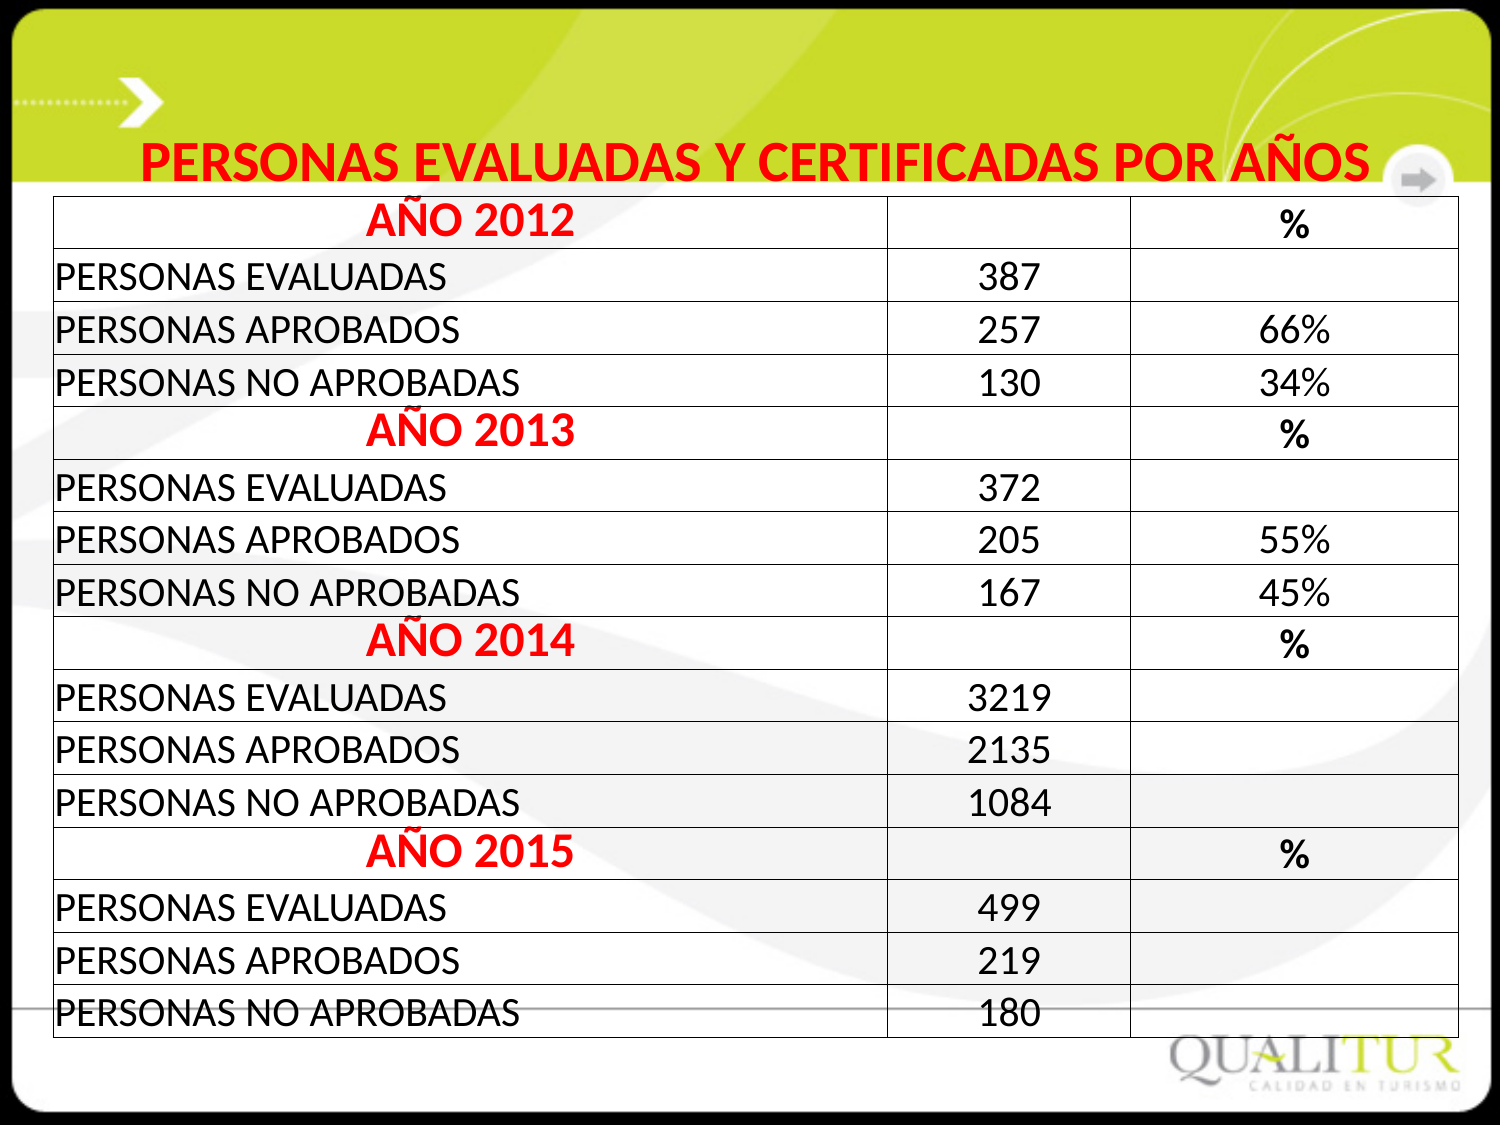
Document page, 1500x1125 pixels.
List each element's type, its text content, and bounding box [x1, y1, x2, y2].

table_cell 55% [1131, 512, 1458, 564]
table_cell PERSONAS NO APROBADAS [54, 775, 887, 827]
table_cell % [1131, 828, 1458, 879]
table_cell 219 [888, 933, 1130, 984]
table_cell [1131, 722, 1458, 774]
picture [0, 0, 1500, 1125]
table_cell [1131, 670, 1458, 721]
table_cell PERSONAS EVALUADAS [54, 880, 887, 932]
table_cell AÑO 2014 [54, 617, 887, 669]
table_cell PERSONAS APROBADOS [54, 722, 887, 774]
table_cell 34% [1131, 355, 1458, 406]
table_cell % [1131, 197, 1458, 248]
table_cell [1131, 775, 1458, 827]
table_header PERSONAS EVALUADAS Y CERTIFICADAS POR AÑOS [53, 0, 1459, 196]
table_cell 167 [888, 565, 1130, 616]
table_cell 180 [888, 985, 1130, 1037]
table_cell [1131, 249, 1458, 301]
table_cell [1131, 985, 1458, 1037]
table_cell PERSONAS APROBADOS [54, 512, 887, 564]
table_cell AÑO 2015 [54, 828, 887, 879]
table_cell PERSONAS APROBADOS [54, 933, 887, 984]
table_cell 2135 [888, 722, 1130, 774]
table_cell [888, 197, 1130, 248]
table_cell PERSONAS APROBADOS [54, 302, 887, 354]
table_cell [1131, 933, 1458, 984]
table_cell [888, 407, 1130, 459]
table_cell 45% [1131, 565, 1458, 616]
table_cell 387 [888, 249, 1130, 301]
table_cell PERSONAS EVALUADAS [54, 460, 887, 511]
table_cell PERSONAS NO APROBADAS [54, 985, 887, 1037]
table_cell AÑO 2012 [54, 197, 887, 248]
table_cell [1131, 880, 1458, 932]
table_cell % [1131, 617, 1458, 669]
table_cell 257 [888, 302, 1130, 354]
table_cell AÑO 2013 [54, 407, 887, 459]
table_cell % [1131, 407, 1458, 459]
table_cell 66% [1131, 302, 1458, 354]
table_cell 130 [888, 355, 1130, 406]
table_cell 1084 [888, 775, 1130, 827]
table_cell PERSONAS NO APROBADAS [54, 565, 887, 616]
table_cell 3219 [888, 670, 1130, 721]
table_cell PERSONAS NO APROBADAS [54, 355, 887, 406]
table_cell PERSONAS EVALUADAS [54, 670, 887, 721]
table_cell PERSONAS EVALUADAS [54, 249, 887, 301]
table_cell [888, 617, 1130, 669]
table_cell [1131, 460, 1458, 511]
table_cell 205 [888, 512, 1130, 564]
table_cell [888, 828, 1130, 879]
table_cell 372 [888, 460, 1130, 511]
table_cell 499 [888, 880, 1130, 932]
